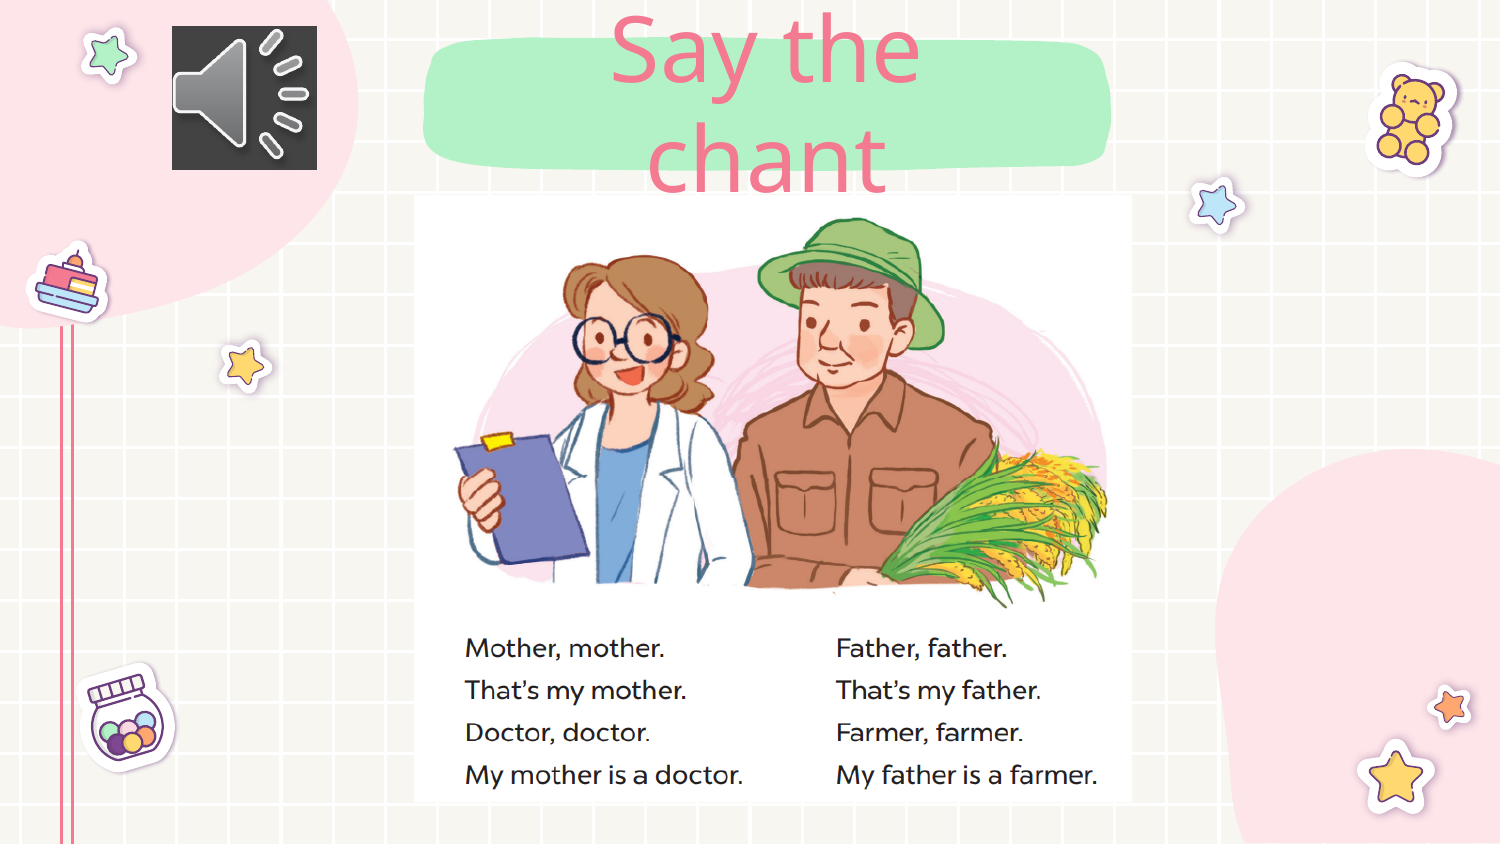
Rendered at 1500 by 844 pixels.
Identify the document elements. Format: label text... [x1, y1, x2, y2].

picture [171, 24, 318, 172]
title Say the chant [503, 53, 1031, 148]
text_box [77, 668, 173, 770]
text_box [1367, 64, 1454, 176]
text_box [79, 25, 138, 82]
text_box [423, 37, 1112, 171]
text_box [1187, 175, 1246, 232]
picture [414, 195, 1132, 802]
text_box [1356, 738, 1436, 815]
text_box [29, 239, 113, 319]
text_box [1426, 683, 1474, 728]
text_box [217, 337, 273, 391]
